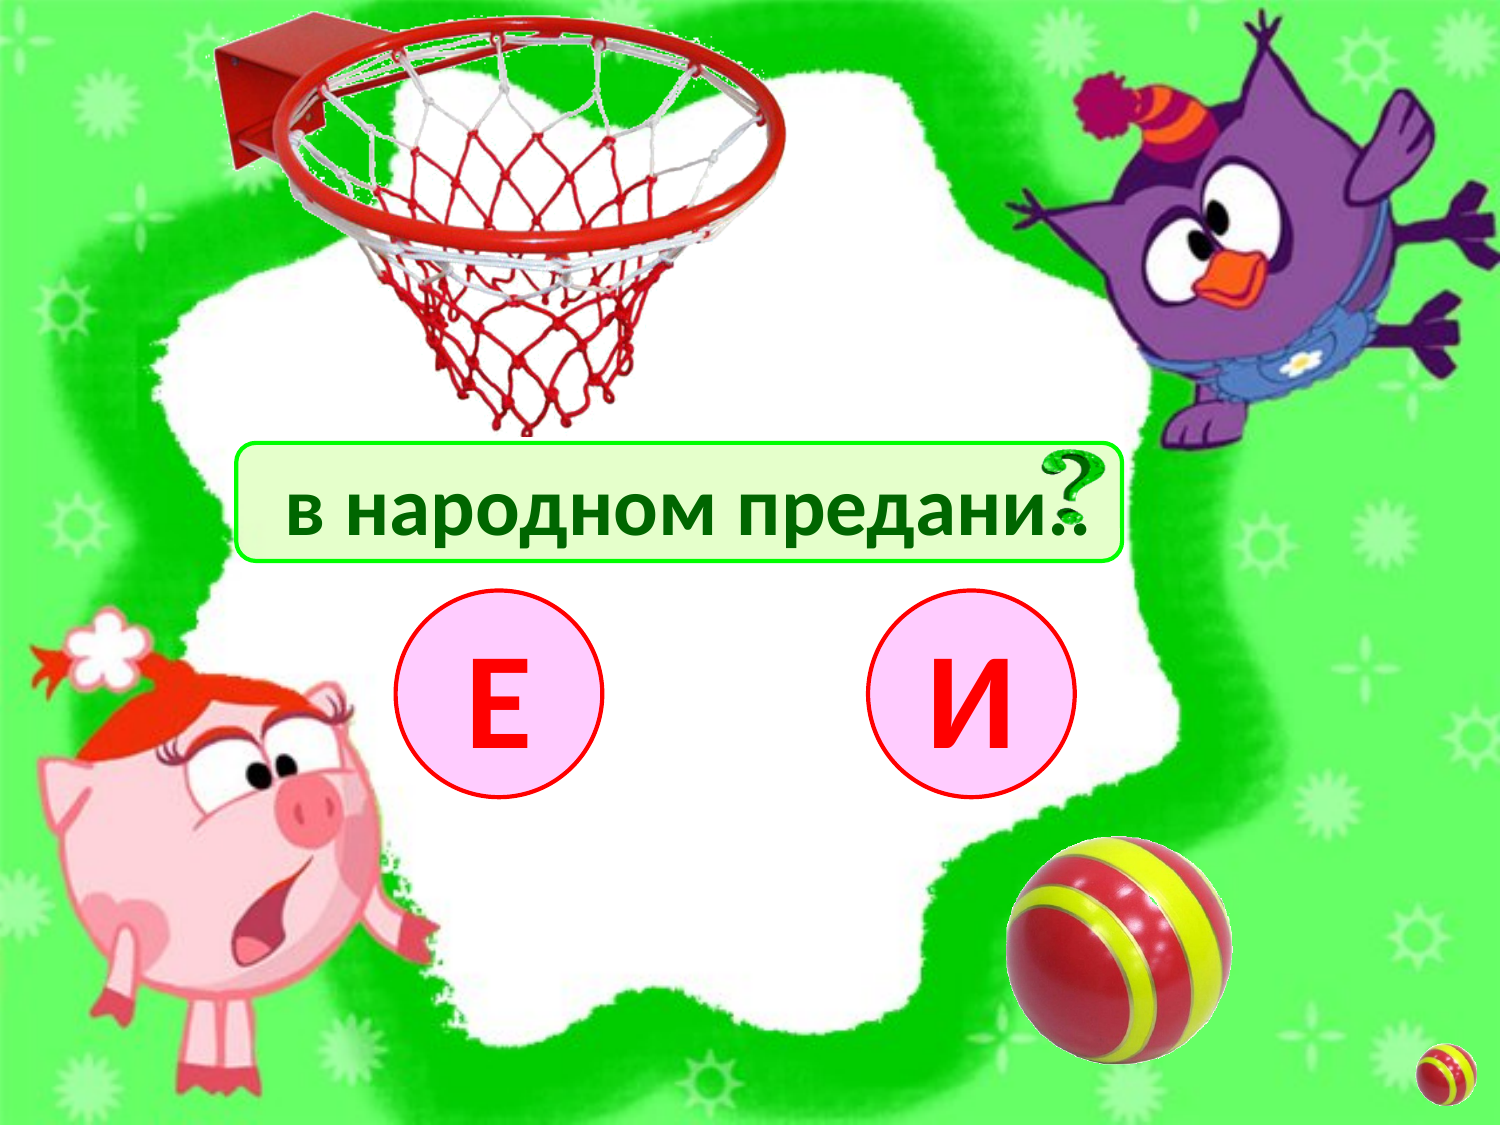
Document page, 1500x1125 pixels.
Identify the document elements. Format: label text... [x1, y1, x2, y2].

text_box Е [393, 588, 605, 800]
text_box И [865, 588, 1077, 800]
text_box в народном предани.. [234, 440, 1125, 564]
picture [0, 0, 1500, 1125]
